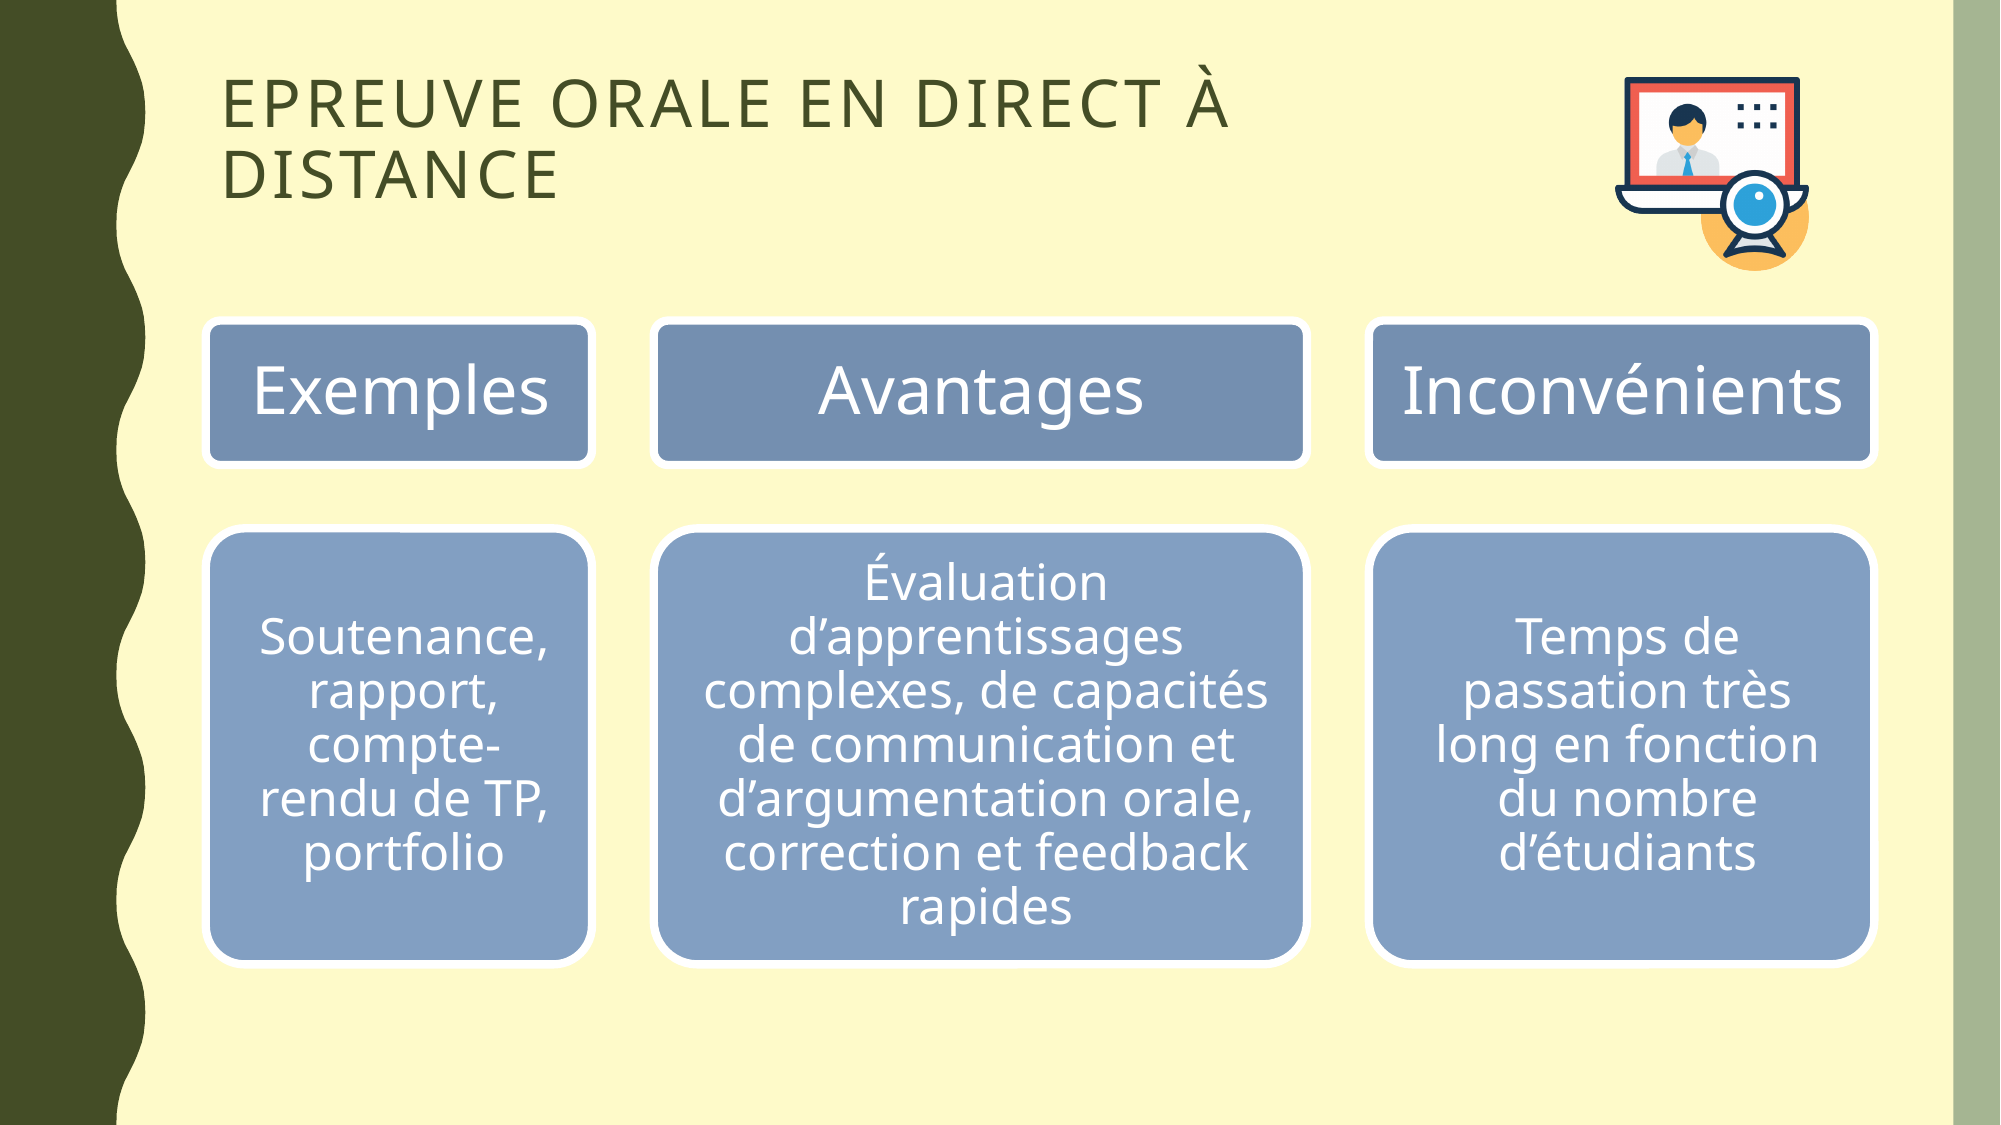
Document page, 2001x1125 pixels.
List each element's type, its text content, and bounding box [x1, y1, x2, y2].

picture [1615, 77, 1809, 271]
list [205, 320, 1875, 965]
title Epreuve orale en direct à distance [205, 62, 1308, 221]
